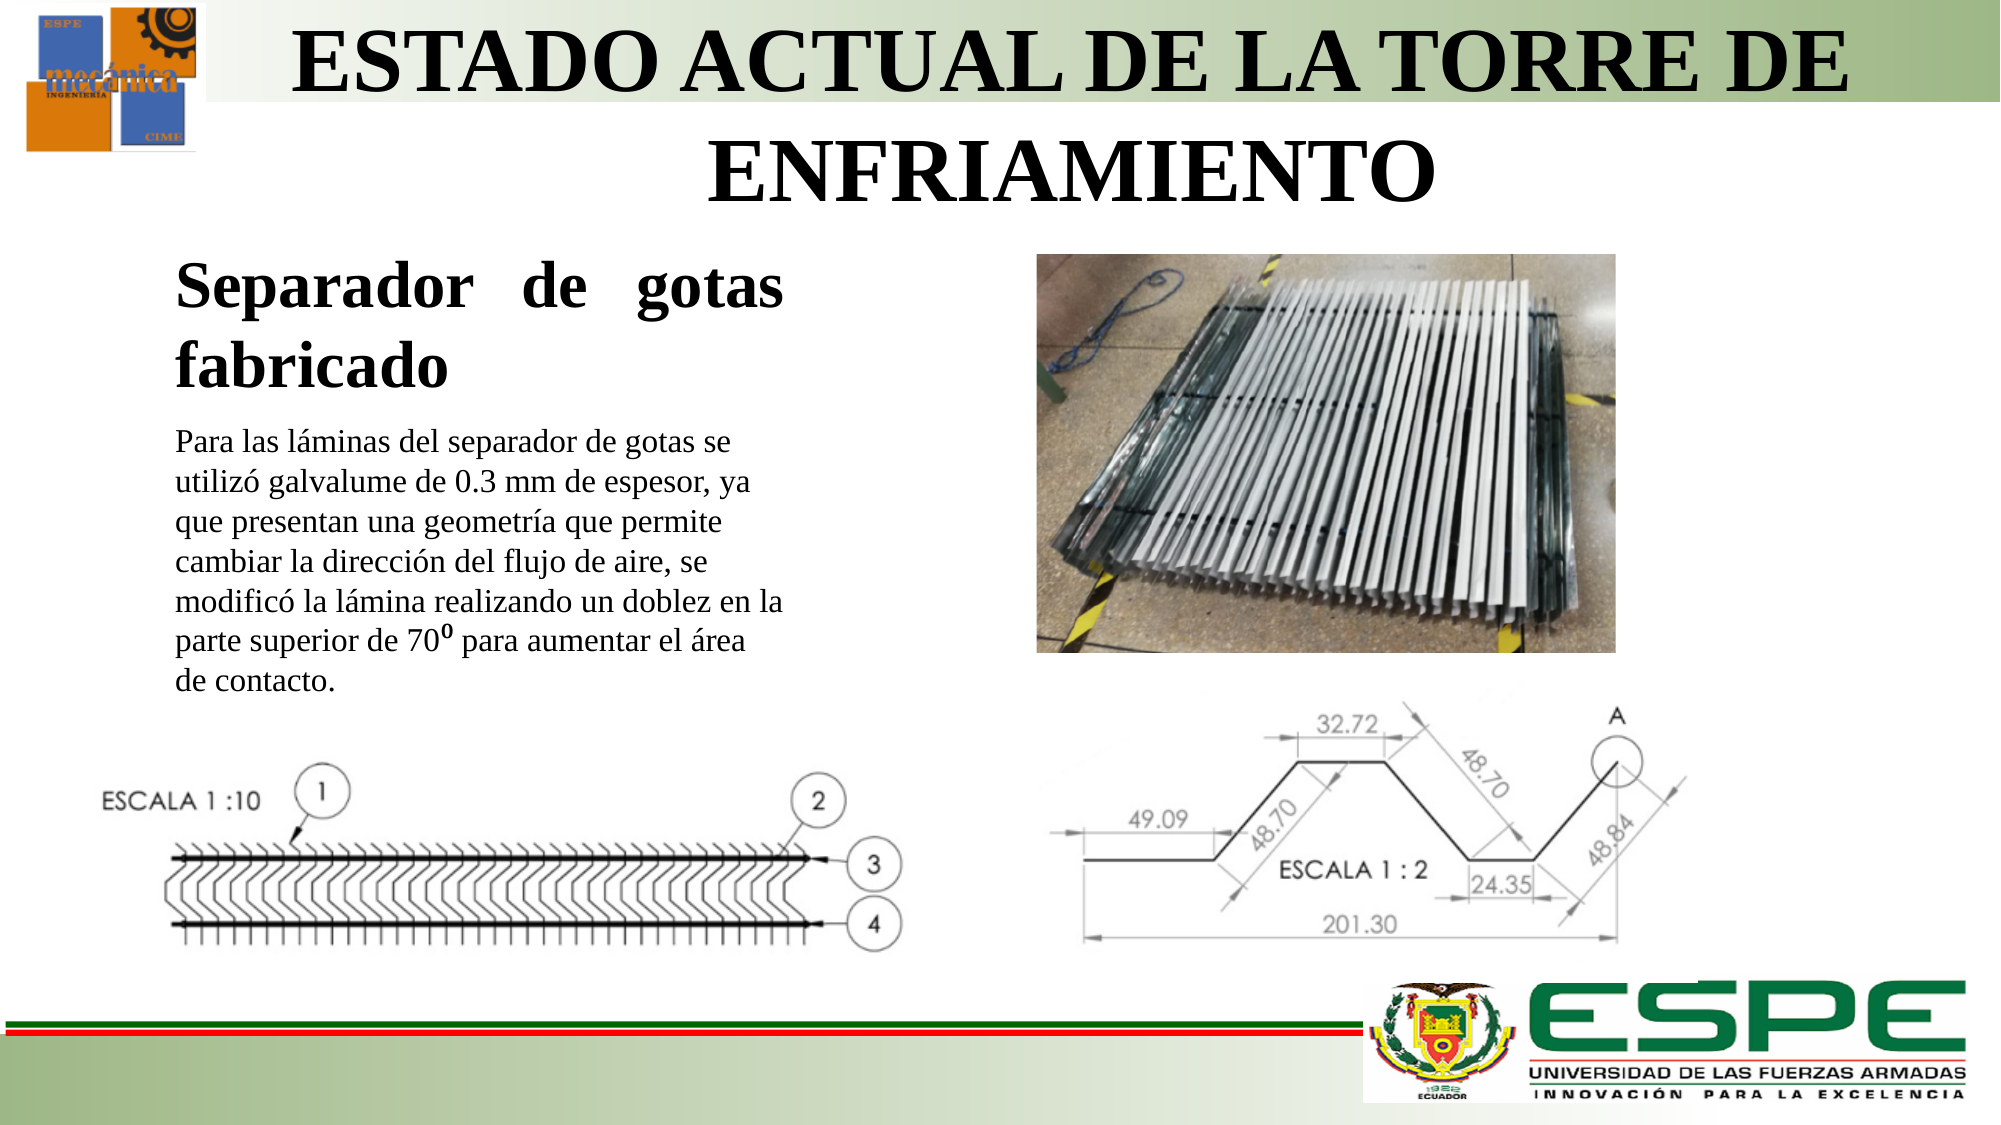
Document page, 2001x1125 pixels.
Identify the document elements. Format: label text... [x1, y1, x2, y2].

text_box Separador de gotas fabricado Para las láminas del separador de gotas se utilizó galvalume de 0.3 mm de espesor, ya que presentan una geometría que permite cambiar la dirección del flujo de aire, se modificó la lámina realizando un doblez en la parte superior de 70⁰ para aumentar el área de contacto. [160, 232, 801, 706]
picture [80, 756, 919, 962]
picture [1036, 253, 1616, 654]
picture [5, 3, 206, 160]
title ESTADO ACTUAL DE LA TORRE DE ENFRIAMIENTO [218, 0, 1929, 230]
picture [1036, 677, 1977, 1103]
